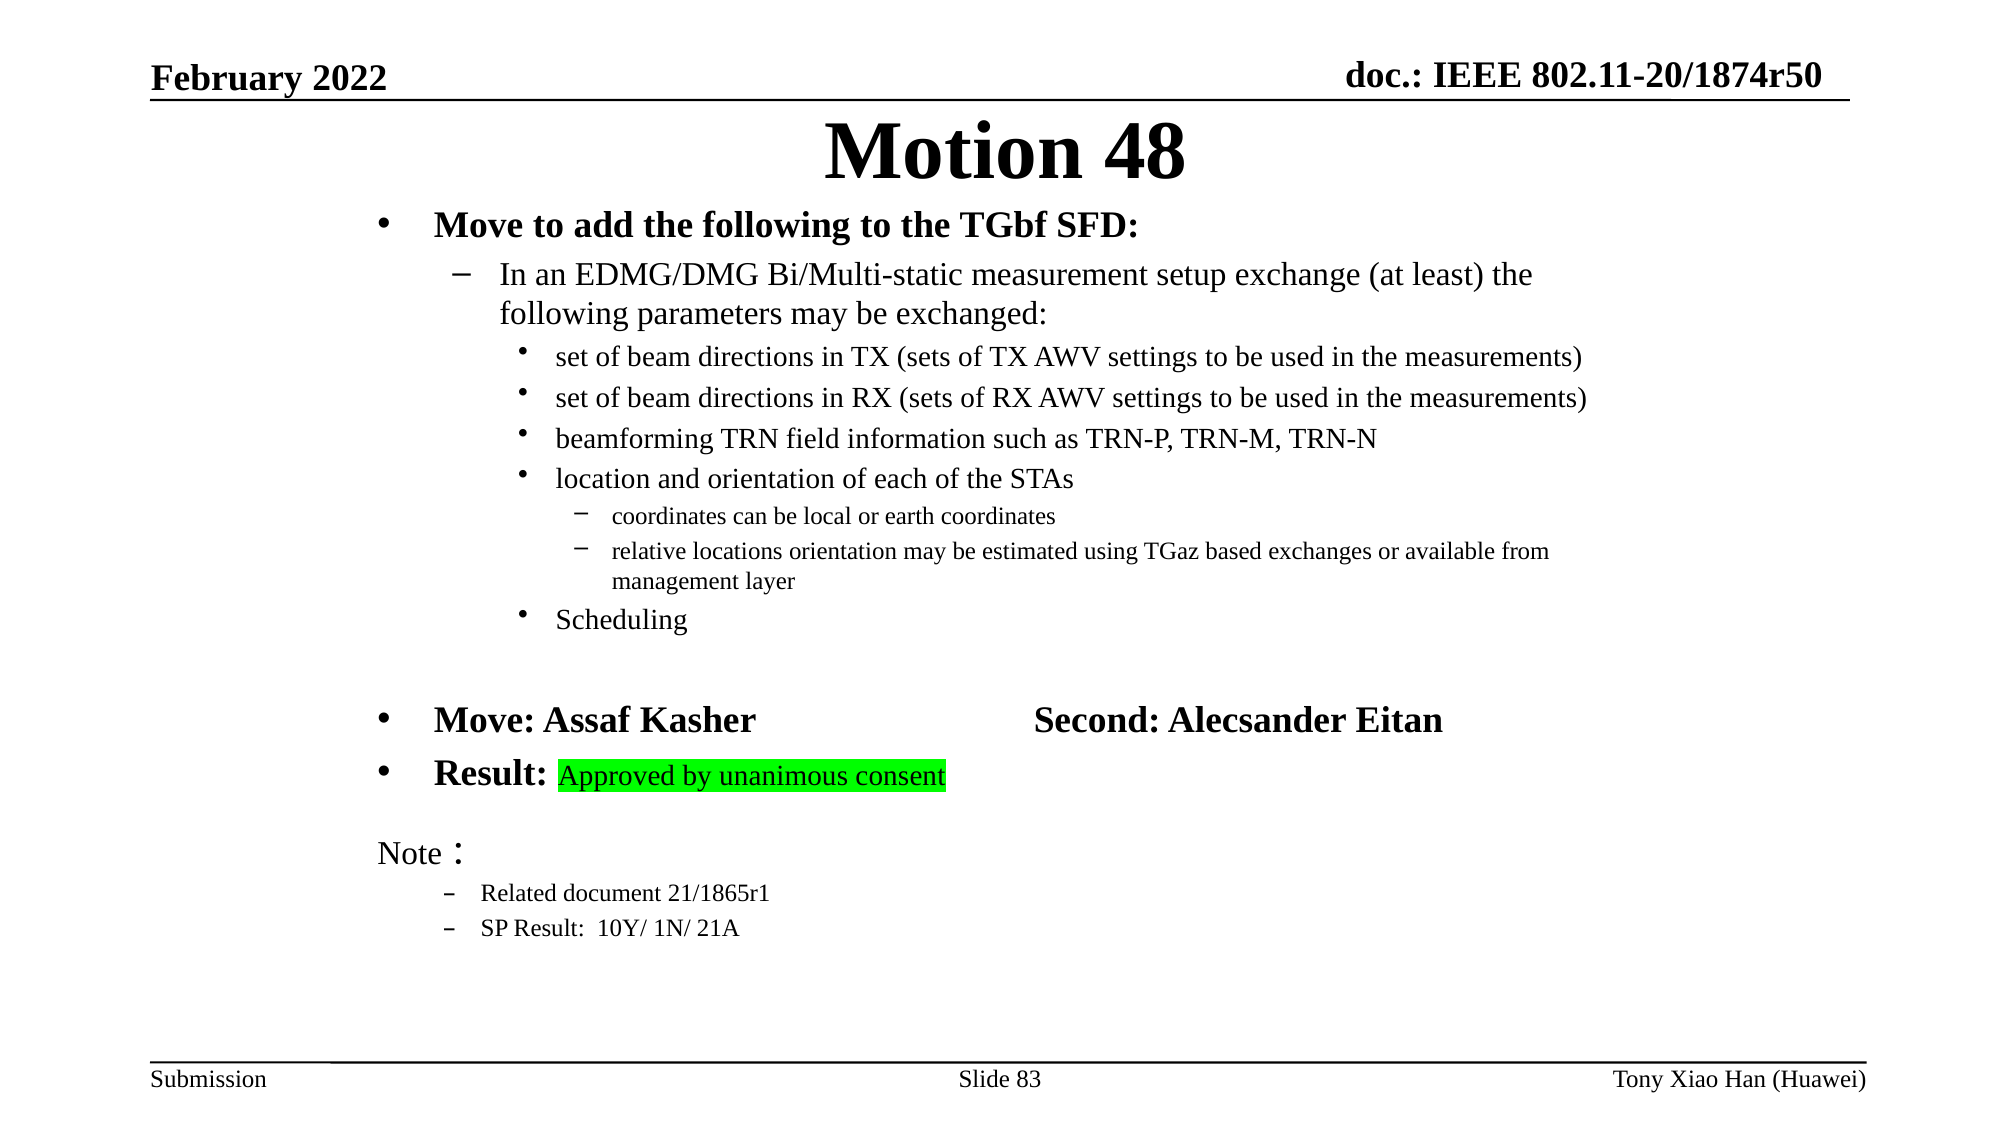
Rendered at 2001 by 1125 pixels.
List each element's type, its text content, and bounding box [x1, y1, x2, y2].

text_box Move to add the following to the TGbf SFD: In an EDMG/DMG Bi/Multi-static measurement setup exchange (at least) the following parameters may be exchanged: set of beam directions in TX (sets of TX AWV settings to be used in the measurements) set of beam directions in RX (sets of RX AWV settings to be used in the measurements) beamforming TRN field information such as TRN-P, TRN-M, TRN-N location and orientation of each of the STAs coordinates can be local or earth coordinates relative locations orientation may be estimated using TGaz based exchanges or available from management layer Scheduling Move: Assaf Kasher Second: Alecsander Eitan Result: Approved by unanimous consent Note： Related document 21/1865r1 SP Result: 10Y/ 1N/ 21A [362, 162, 1638, 850]
text_box Motion 48 [368, 87, 1644, 225]
